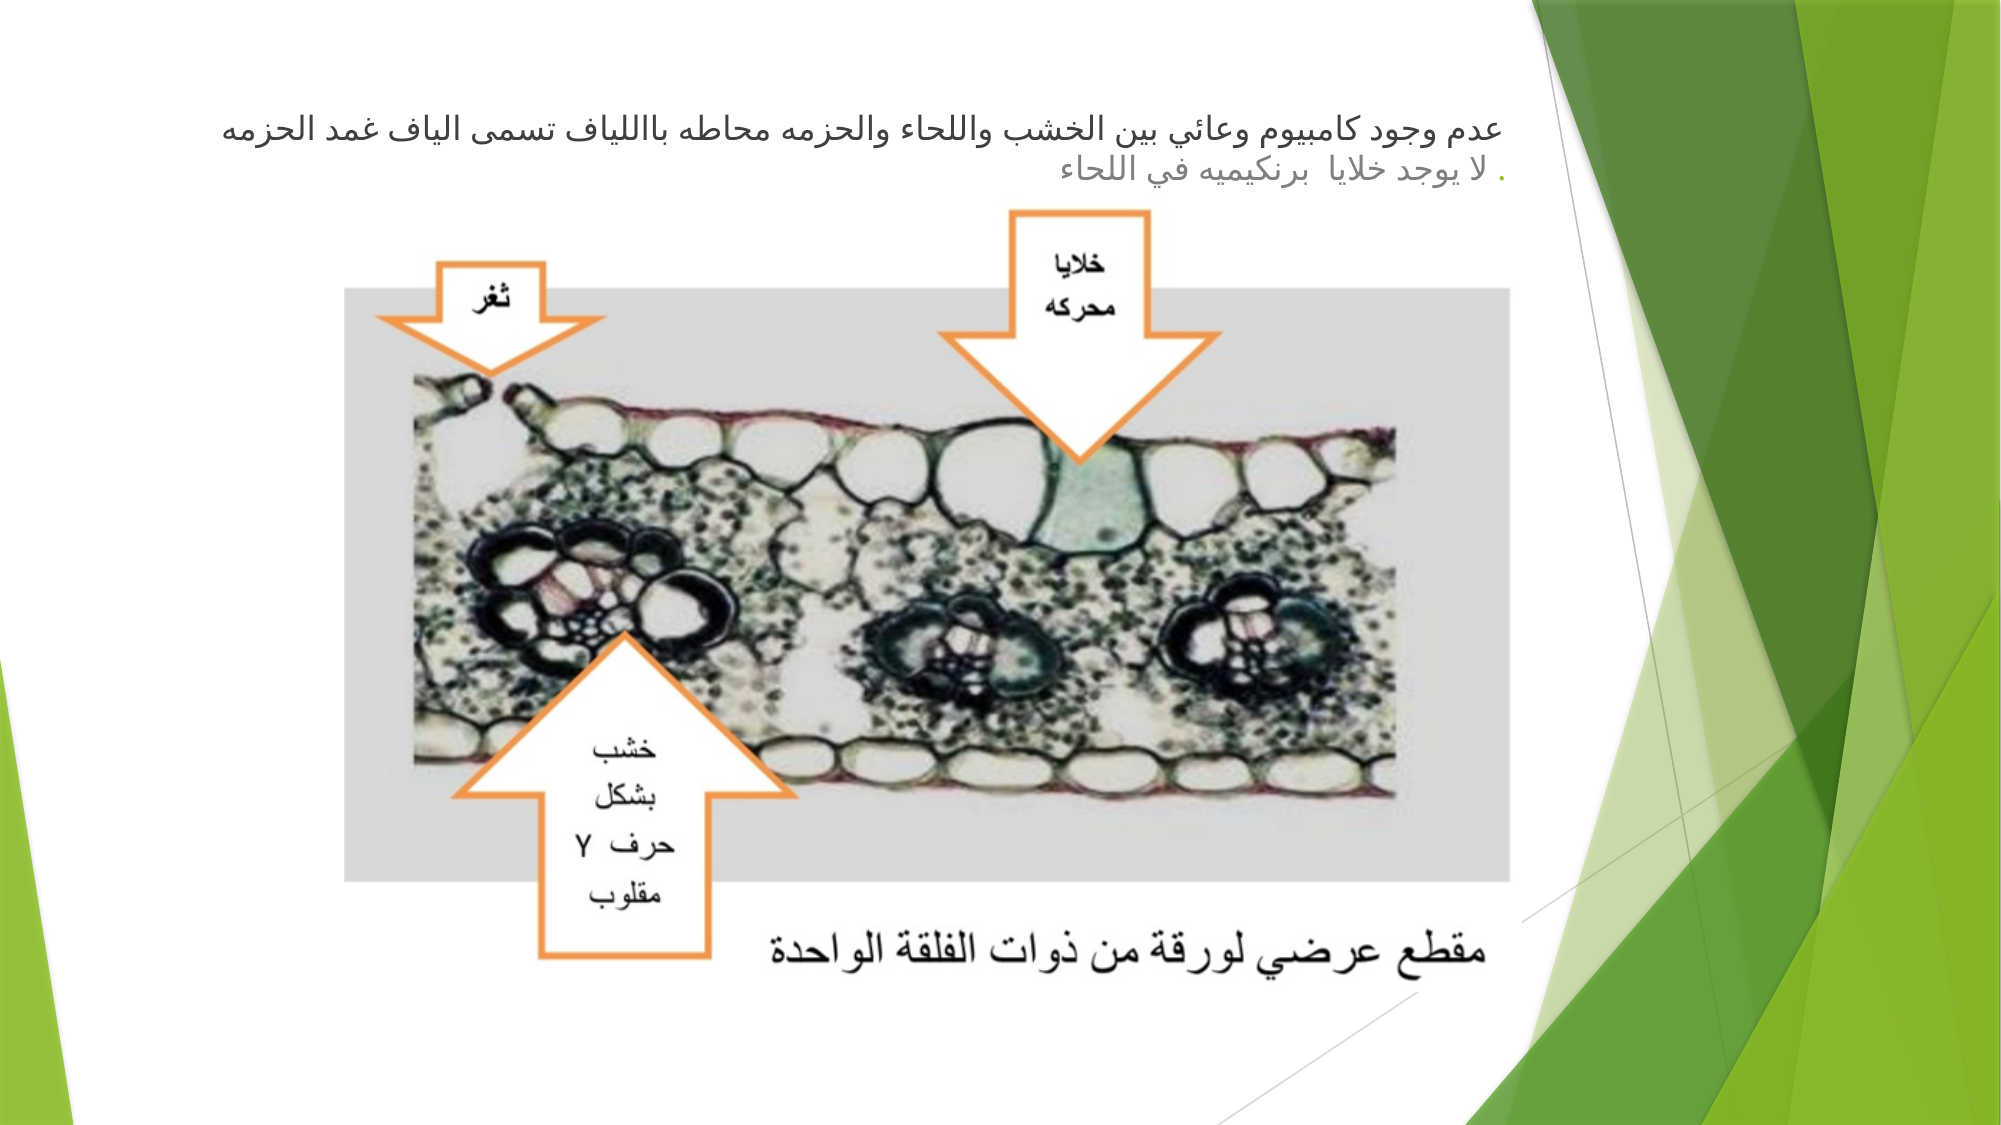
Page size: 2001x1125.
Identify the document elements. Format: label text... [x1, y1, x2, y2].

title عدم وجود كامبيوم وعائي بين الخشب واللحاء والحزمه محاطه بااللياف تسمى الياف غمد الحزمه لا يوجد خلايا برنكيميه في اللحاء . [111, 99, 1522, 317]
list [343, 197, 1522, 992]
